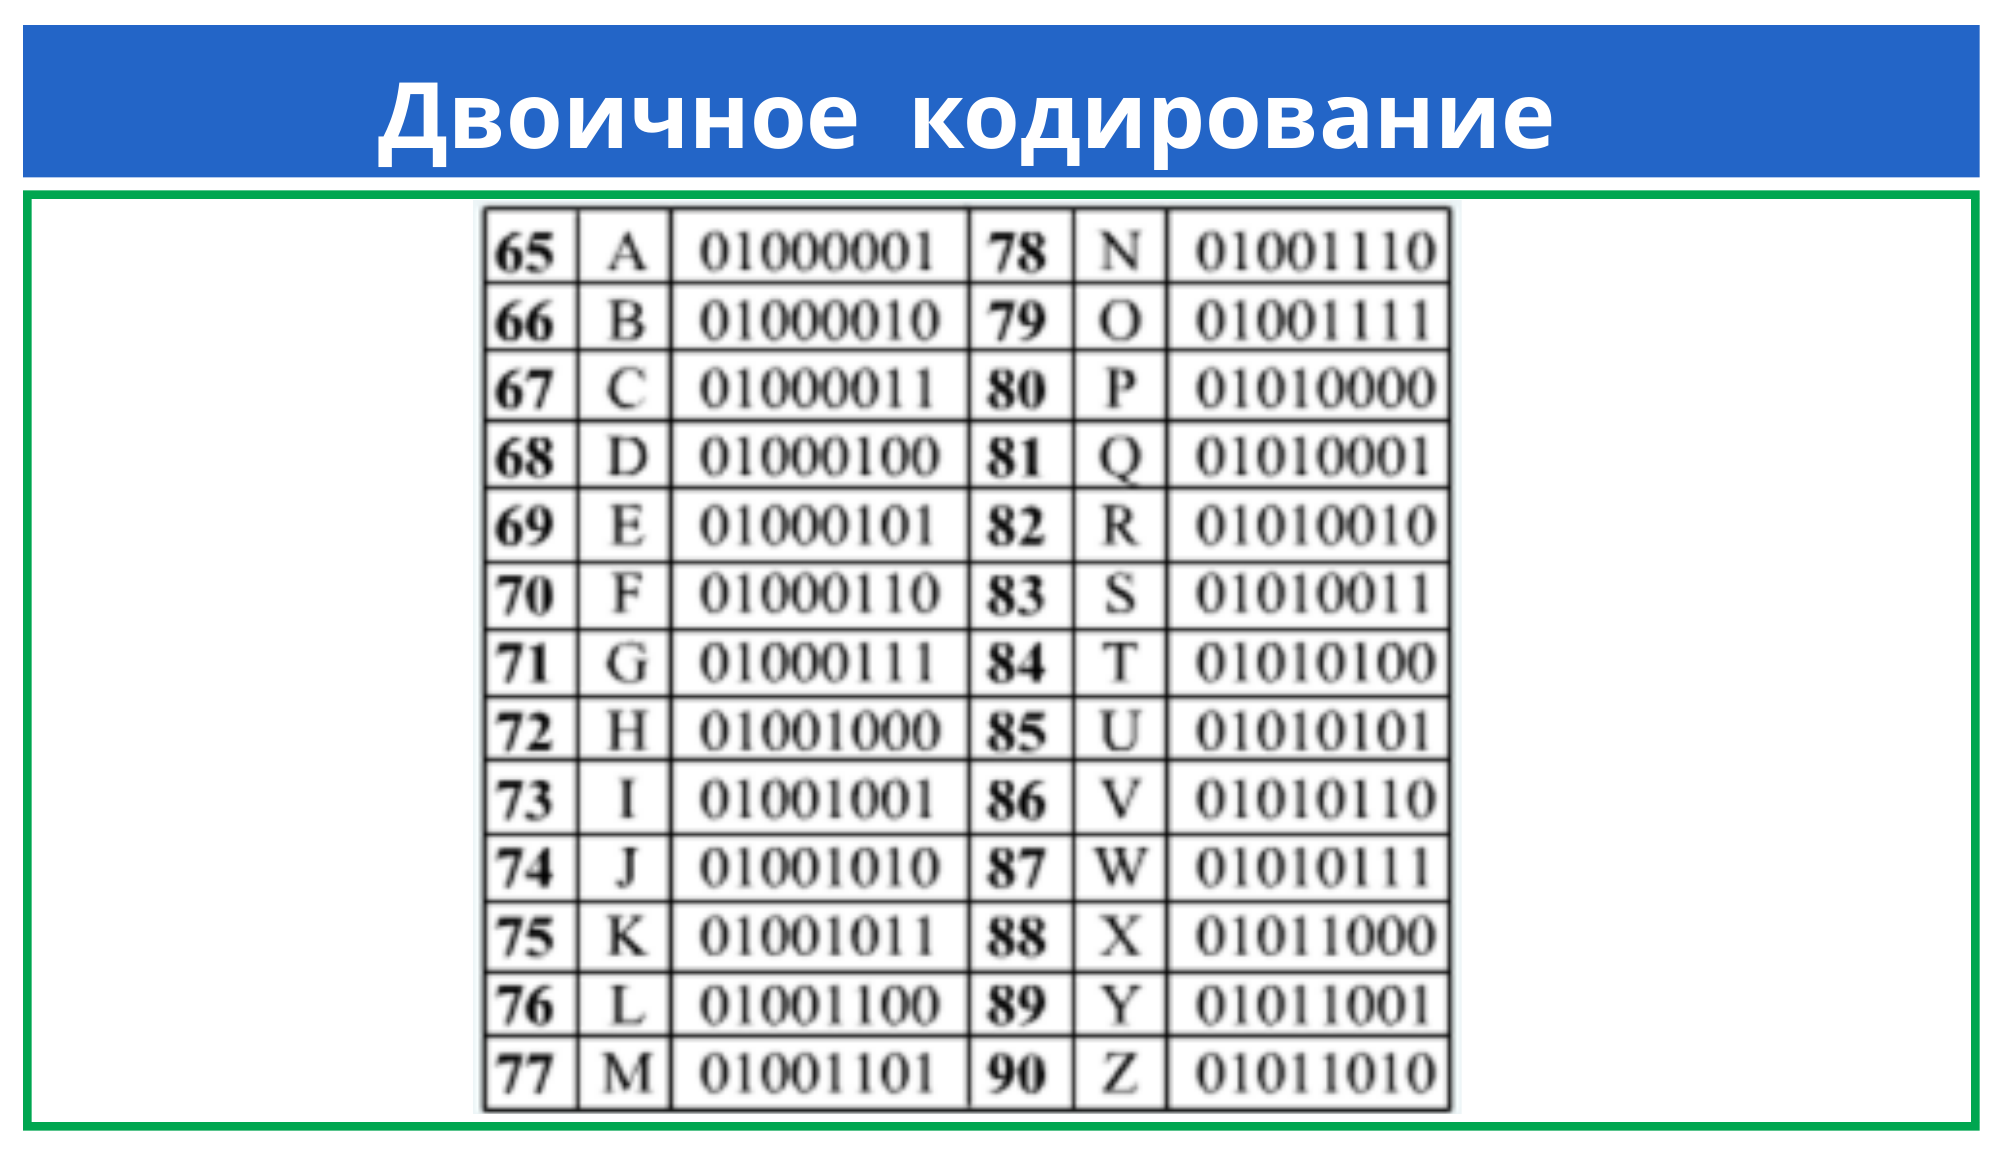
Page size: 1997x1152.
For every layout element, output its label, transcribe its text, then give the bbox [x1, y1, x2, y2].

picture [472, 200, 1462, 1114]
text_box Двоичное кодирование [0, 50, 1936, 167]
